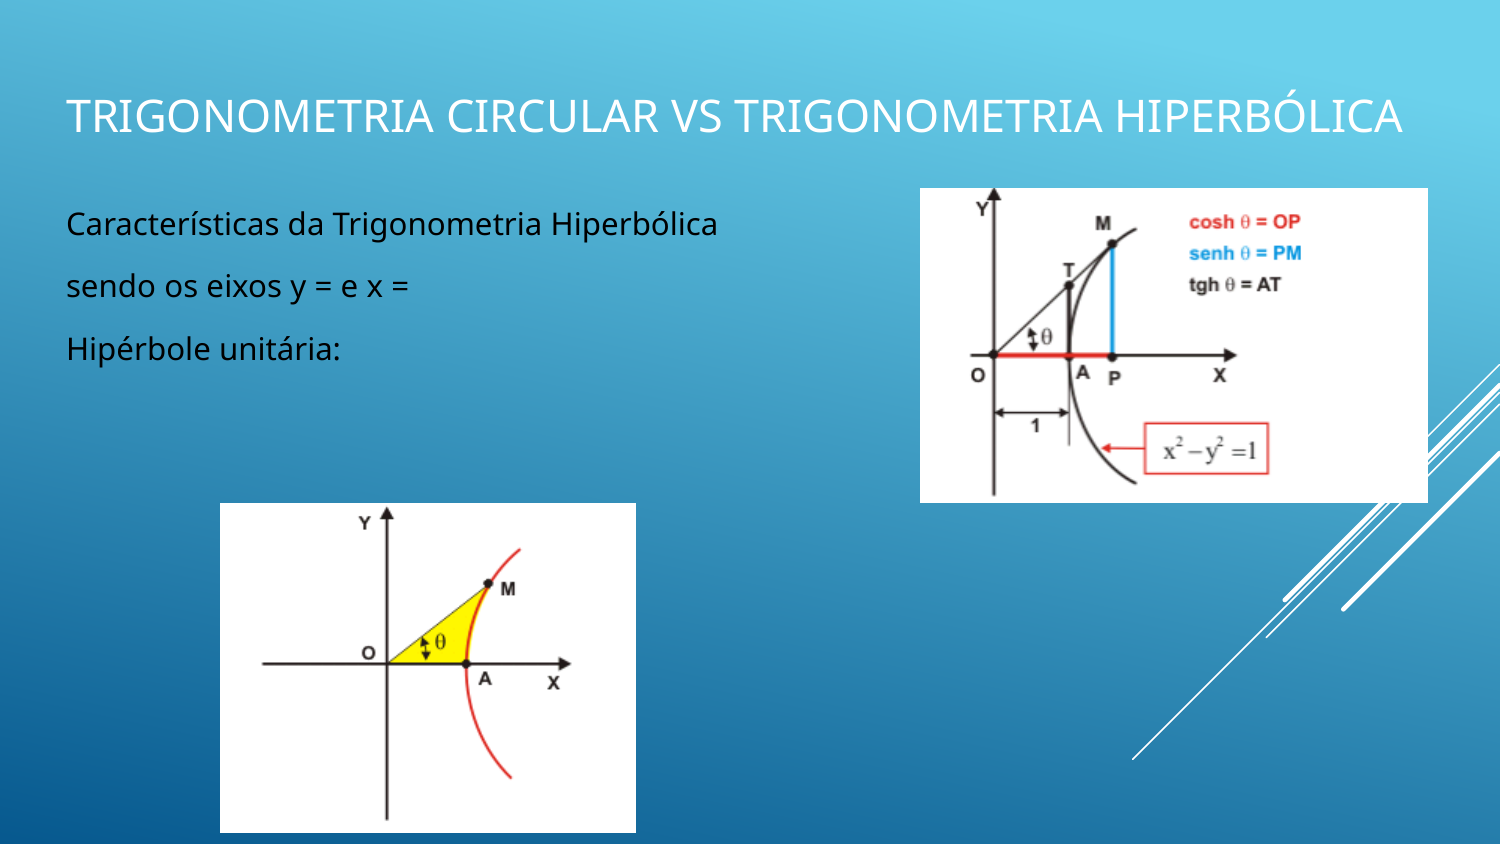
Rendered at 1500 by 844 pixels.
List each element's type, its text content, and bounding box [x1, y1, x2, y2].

picture [220, 502, 636, 833]
picture [920, 188, 1428, 504]
title Trigonometria Circular vs Trigonometria Hiperbólica [51, 72, 1449, 167]
